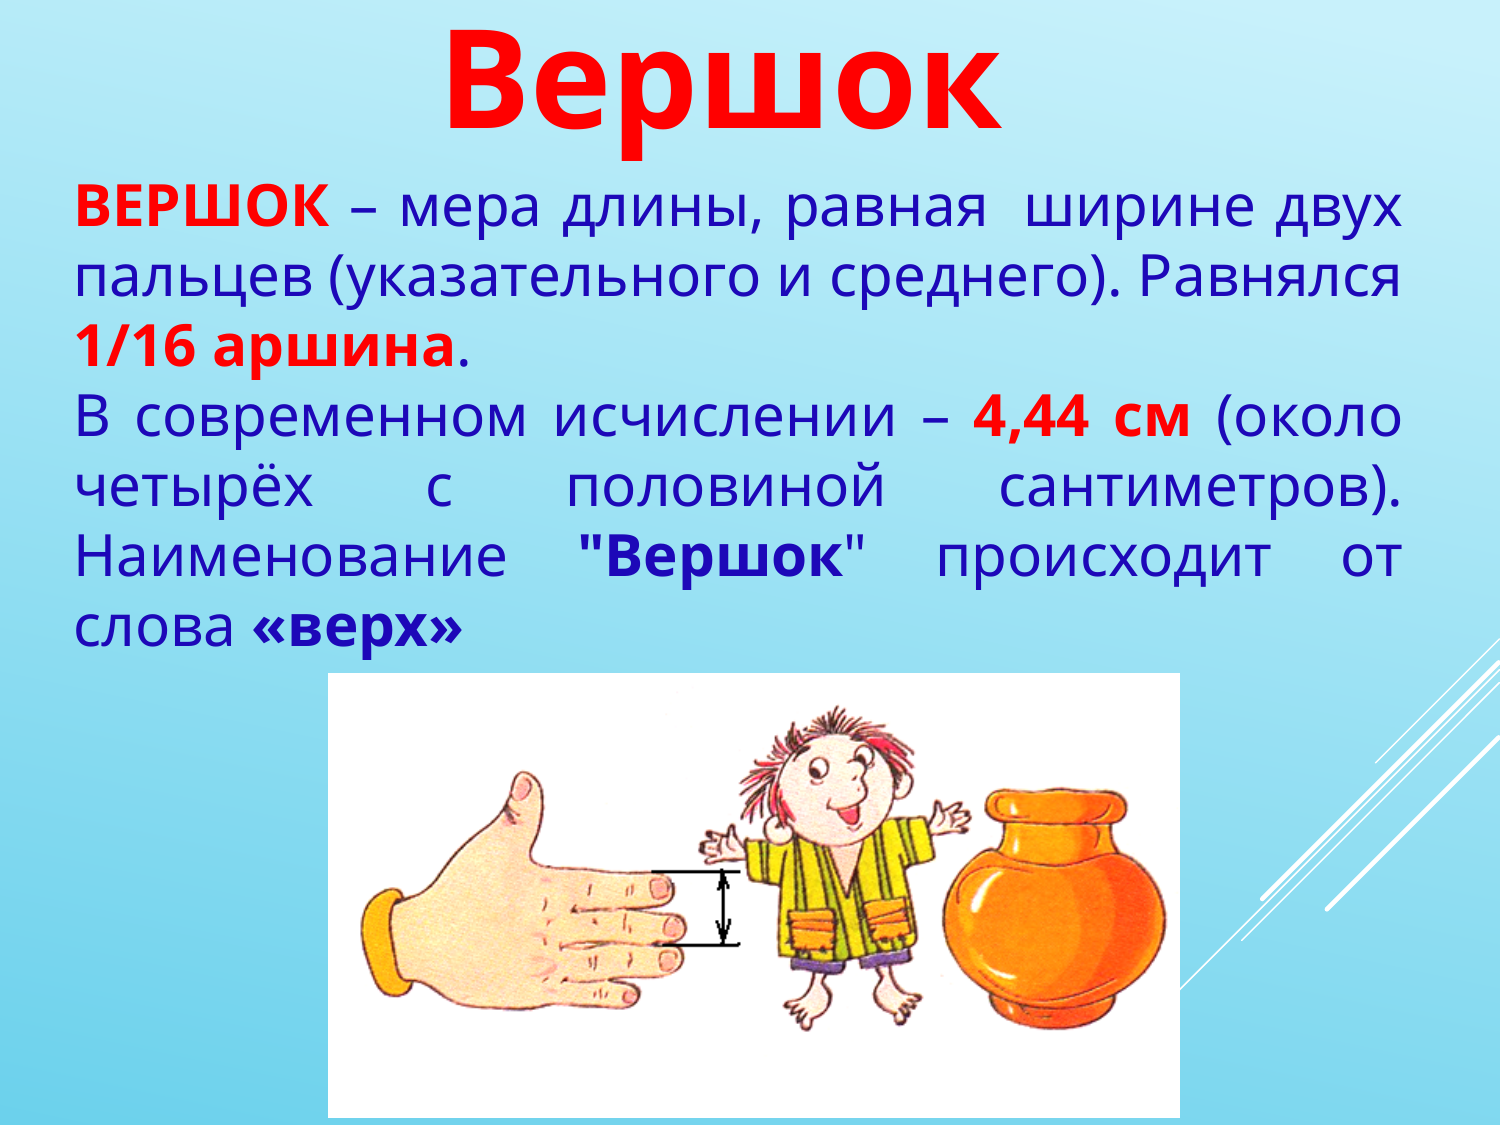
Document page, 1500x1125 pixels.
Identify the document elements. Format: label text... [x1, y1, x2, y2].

text_box Вершок [301, 0, 1140, 164]
picture [327, 673, 1180, 1118]
text_box ВЕРШОК – мера длины, равная ширине двух пальцев (указательного и среднего). Равнялся 1/16 аршина. В современном исчислении – 4,44 см (около четырёх с половиной сантиметров). Наименование "Вершок" происходит от слова «верх» [58, 160, 1418, 666]
